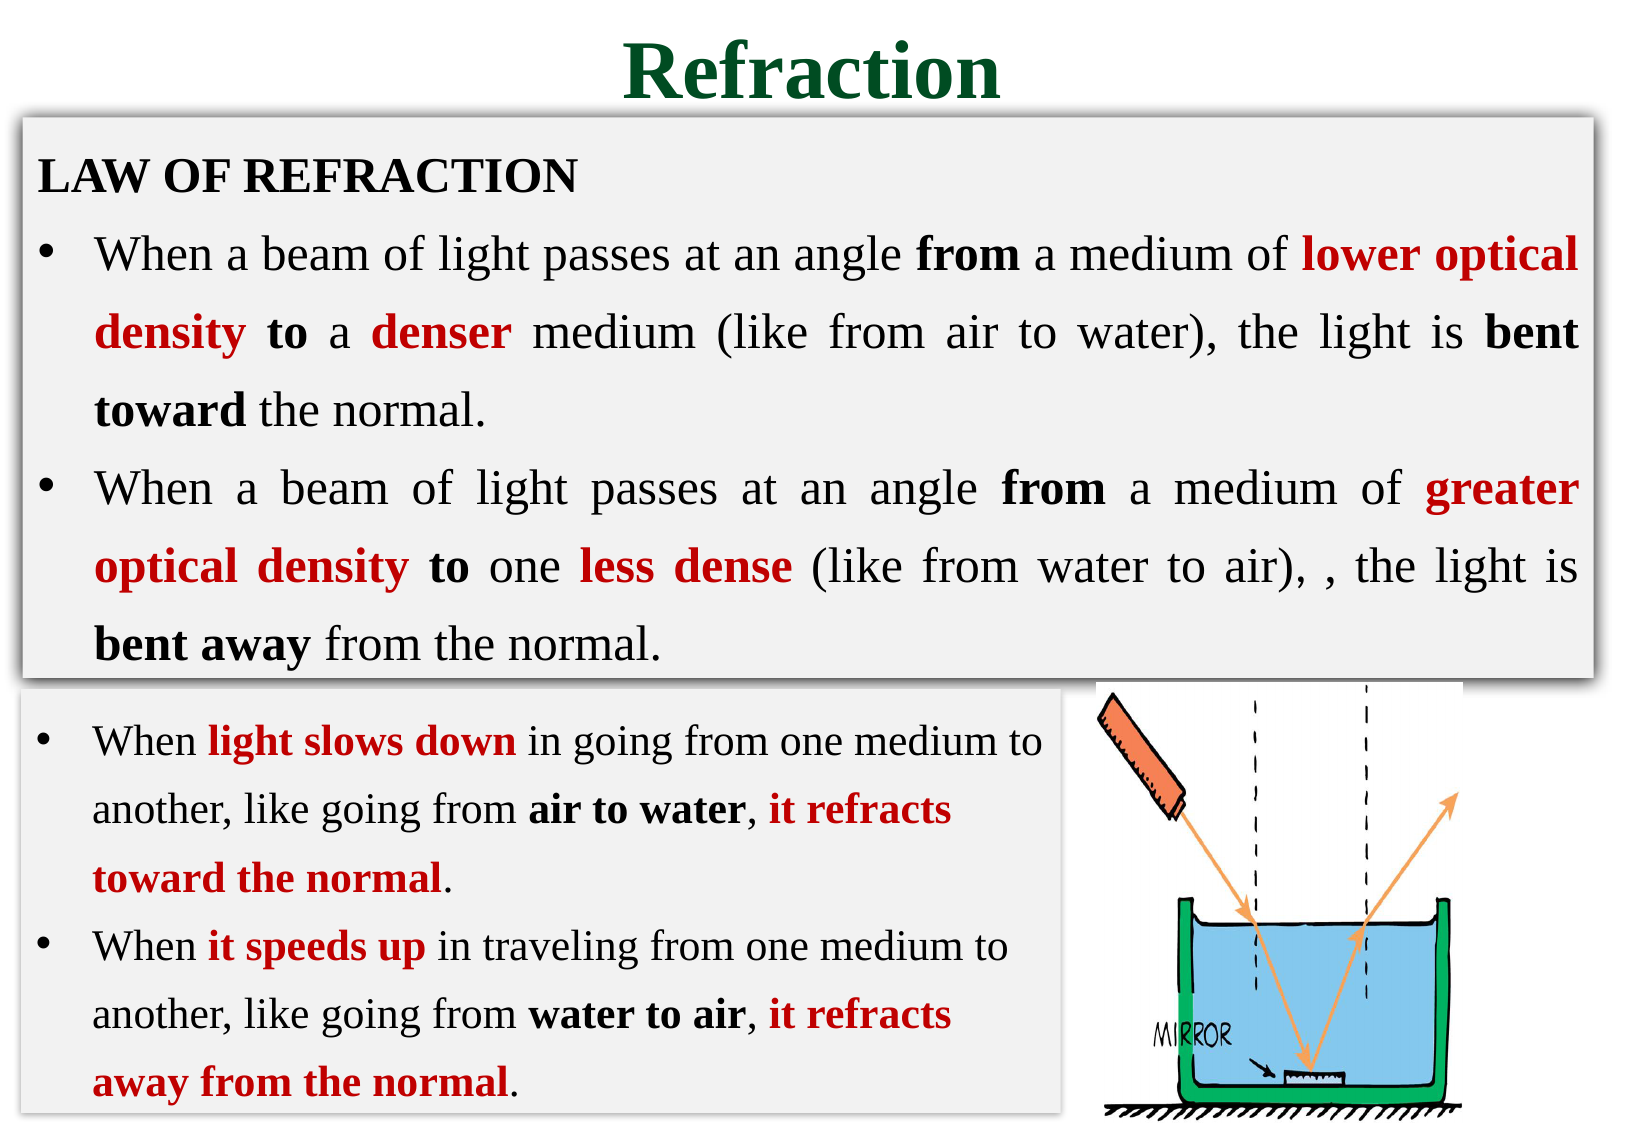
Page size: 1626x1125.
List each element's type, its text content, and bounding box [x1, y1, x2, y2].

picture [1095, 681, 1463, 1123]
title Refraction [81, 7, 1544, 105]
text_box LAW OF REFRACTION When a beam of light passes at an angle from a medium of lower optical density to a denser medium (like from air to water), the light is bent toward the normal. When a beam of light passes at an angle from a medium of greater optical density to one less dense (like from water to air), , the light is bent away from the normal. [22, 117, 1594, 678]
text_box When light slows down in going from one medium to another, like going from air to water, it refracts toward the normal. When it speeds up in traveling from one medium to another, like going from water to air, it refracts away from the normal. [21, 688, 1061, 1113]
